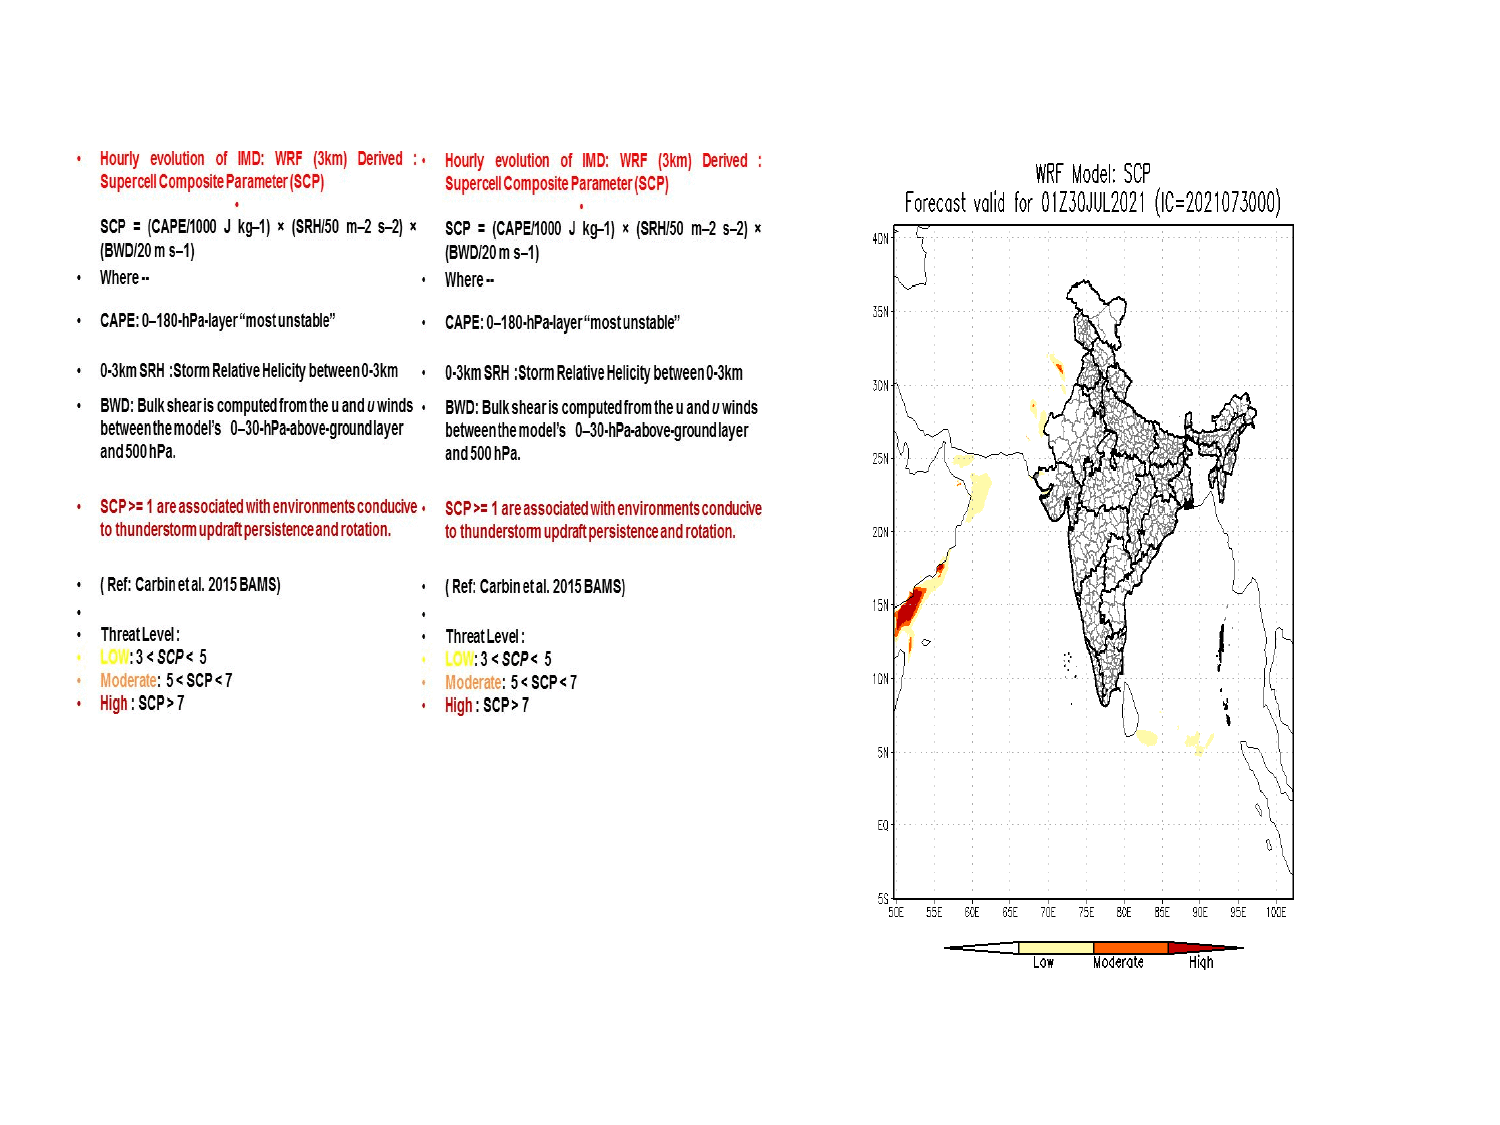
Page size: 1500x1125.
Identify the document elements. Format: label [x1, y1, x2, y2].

picture [74, 149, 1426, 976]
